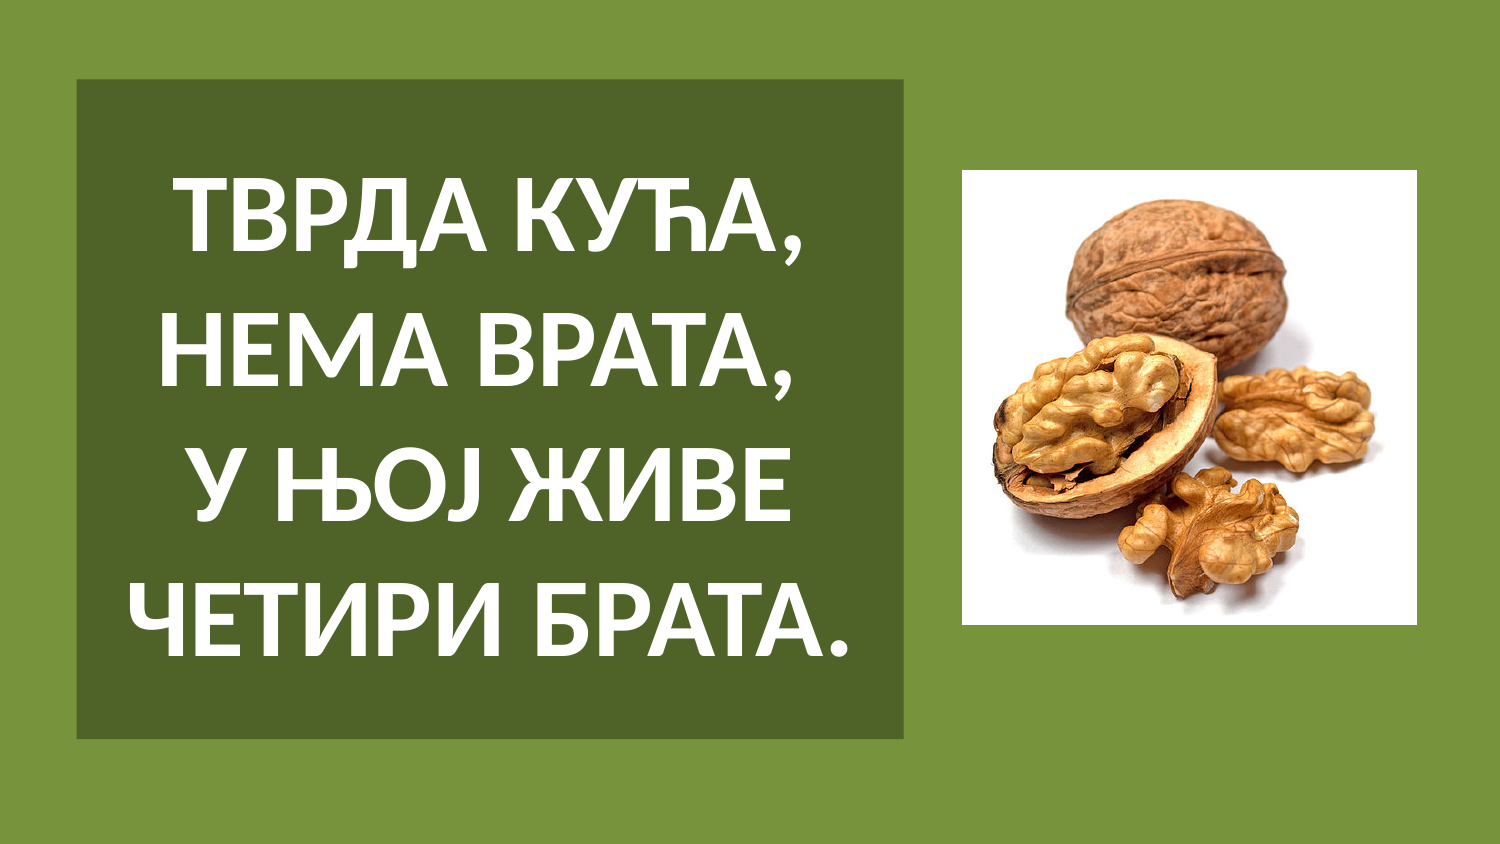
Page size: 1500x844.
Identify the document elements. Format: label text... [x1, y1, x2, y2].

title ТВРДА КУЋА, НЕМА ВРАТА, У ЊОЈ ЖИВЕ ЧЕТИРИ БРАТА. [76, 79, 904, 740]
picture [962, 170, 1417, 626]
